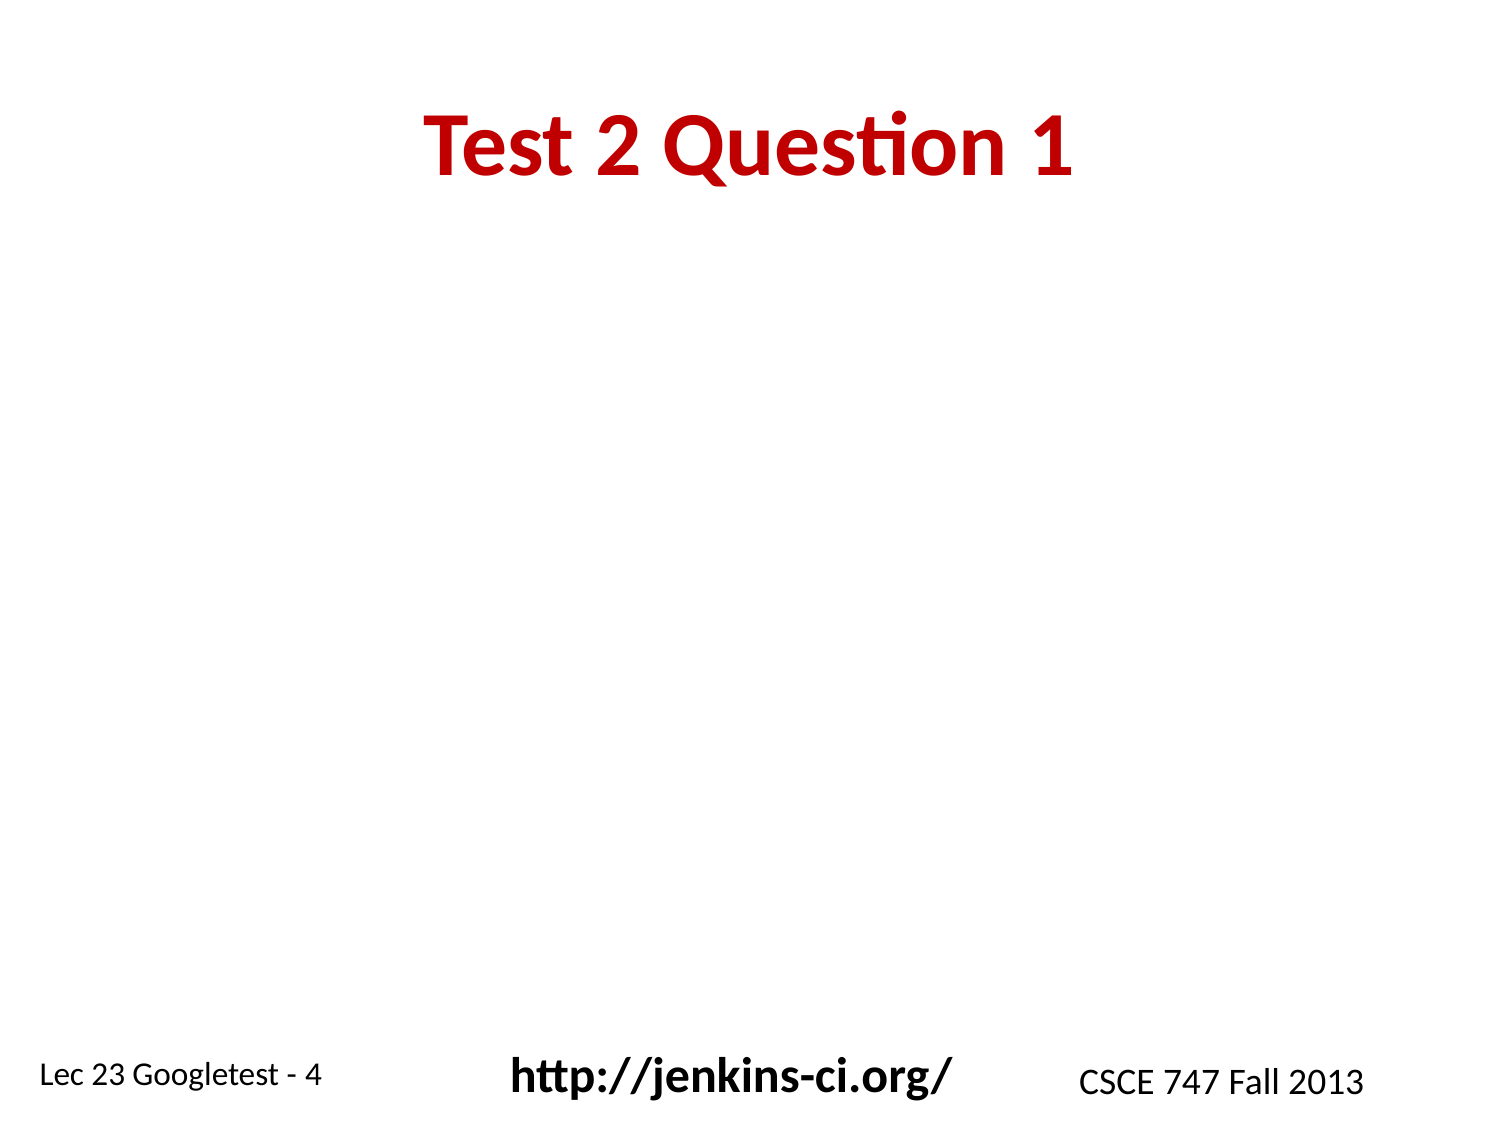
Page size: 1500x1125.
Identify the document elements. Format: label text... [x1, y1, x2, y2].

title Test 2 Question 1 [75, 45, 1425, 233]
footer http://jenkins-ci.org/ [425, 1042, 1038, 1103]
